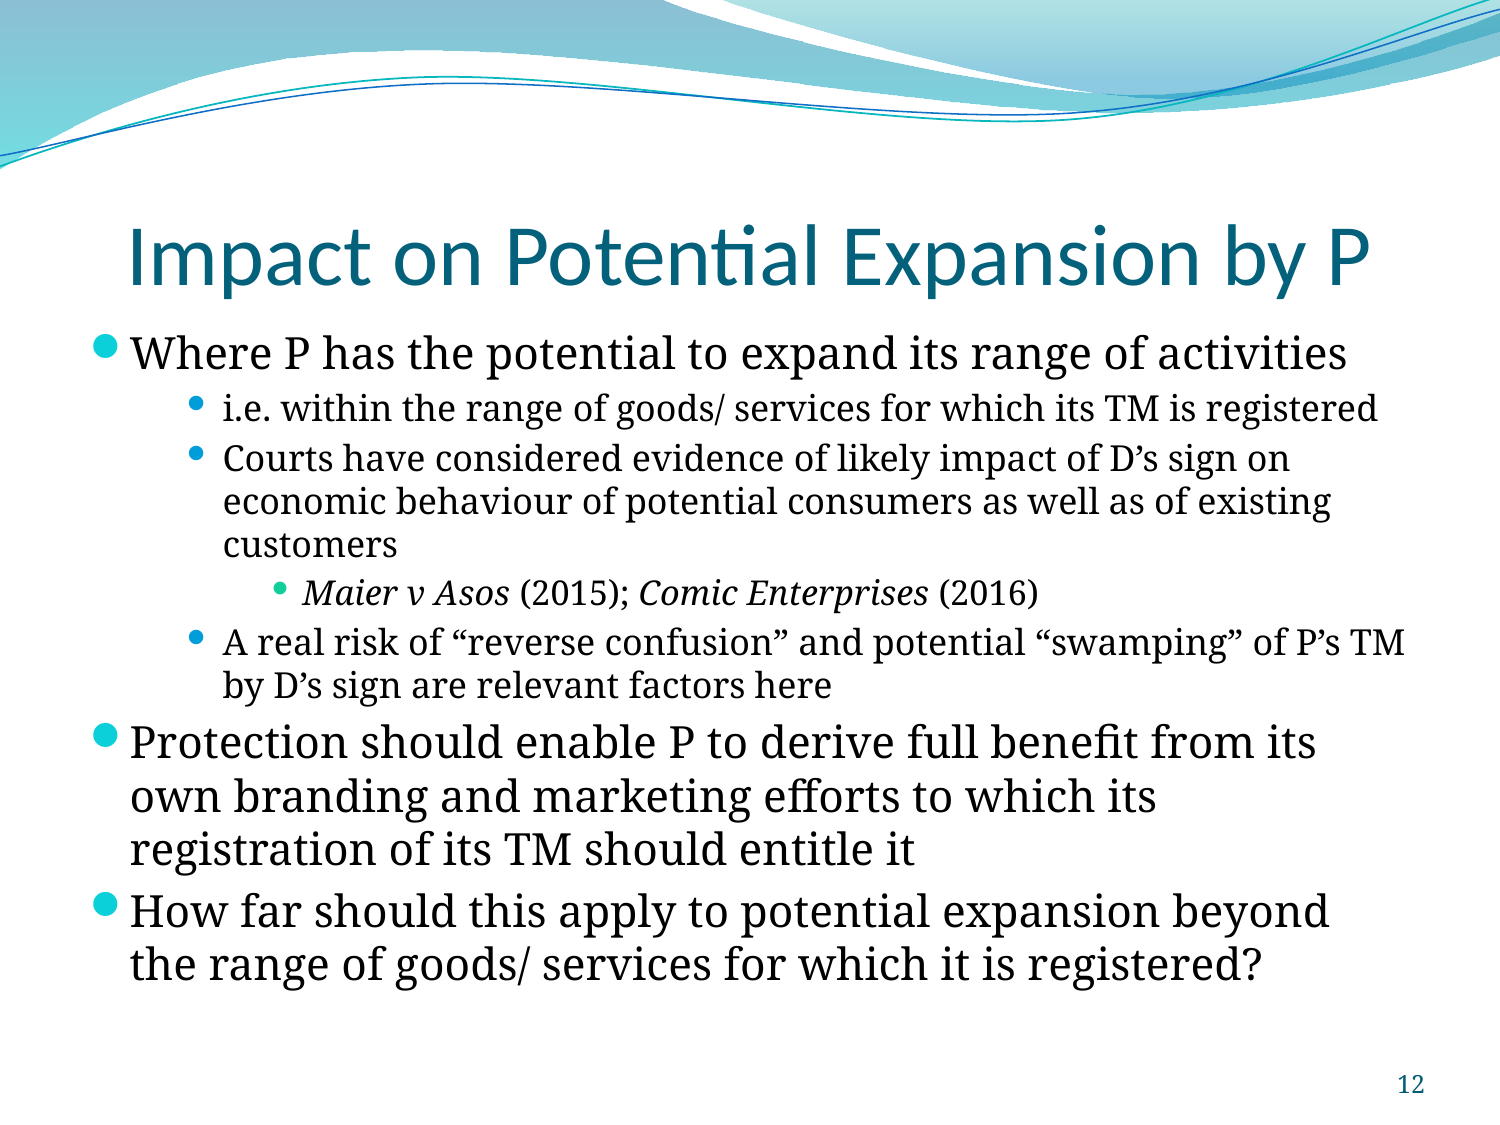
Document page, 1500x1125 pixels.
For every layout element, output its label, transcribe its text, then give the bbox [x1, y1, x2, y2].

slide_number 12 [1299, 1042, 1425, 1103]
title Impact on Potential Expansion by P [75, 115, 1425, 303]
list Where P has the potential to expand its range of activities i.e. within the range of goods/ services for which its TM is registered Courts have considered evidence of likely impact of D’s sign on economic behaviour of potential consumers as well as of existing customers Maier v Asos (2015); Comic Enterprises (2016) A real risk of “reverse confusion” and potential “swamping” of P’s TM by D’s sign are relevant factors here Protection should enable P to derive full benefit from its own branding and marketing efforts to which its registration of its TM should entitle it How far should this apply to potential expansion beyond the range of goods/ services for which it is registered? [75, 317, 1425, 1038]
